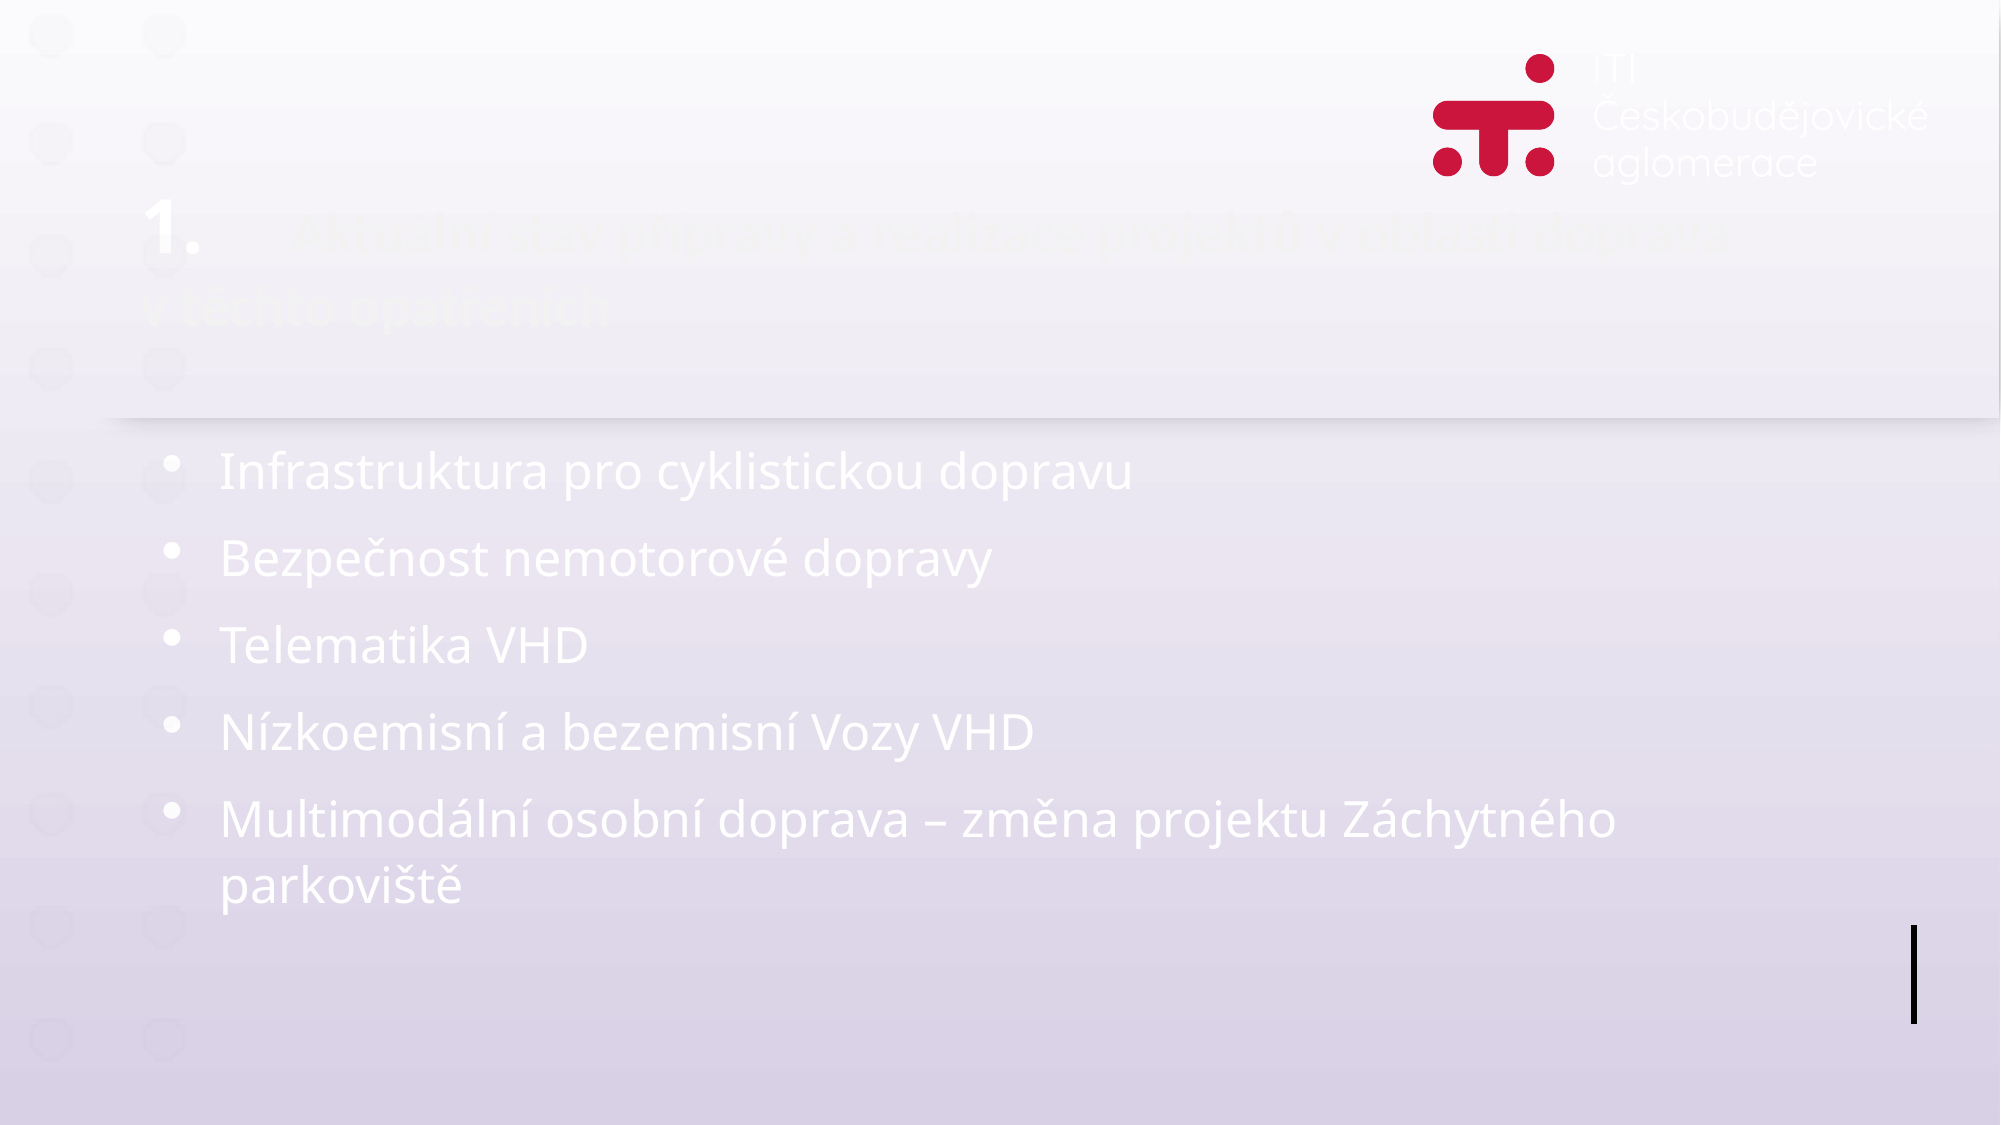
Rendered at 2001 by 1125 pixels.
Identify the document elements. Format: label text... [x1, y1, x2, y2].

picture [1433, 54, 1927, 185]
title 1. Aktuální stav přípravy a realizace projektů v oblasti doprava v těchto opatřeních [217, 140, 1828, 345]
list Infrastruktura pro cyklistickou dopravu Bezpečnost nemotorové dopravy Telematika VHD Nízkoemisní a bezemisní Vozy VHD Multimodální osobní doprava – změna projektu Záchytného parkoviště [217, 345, 1852, 1070]
